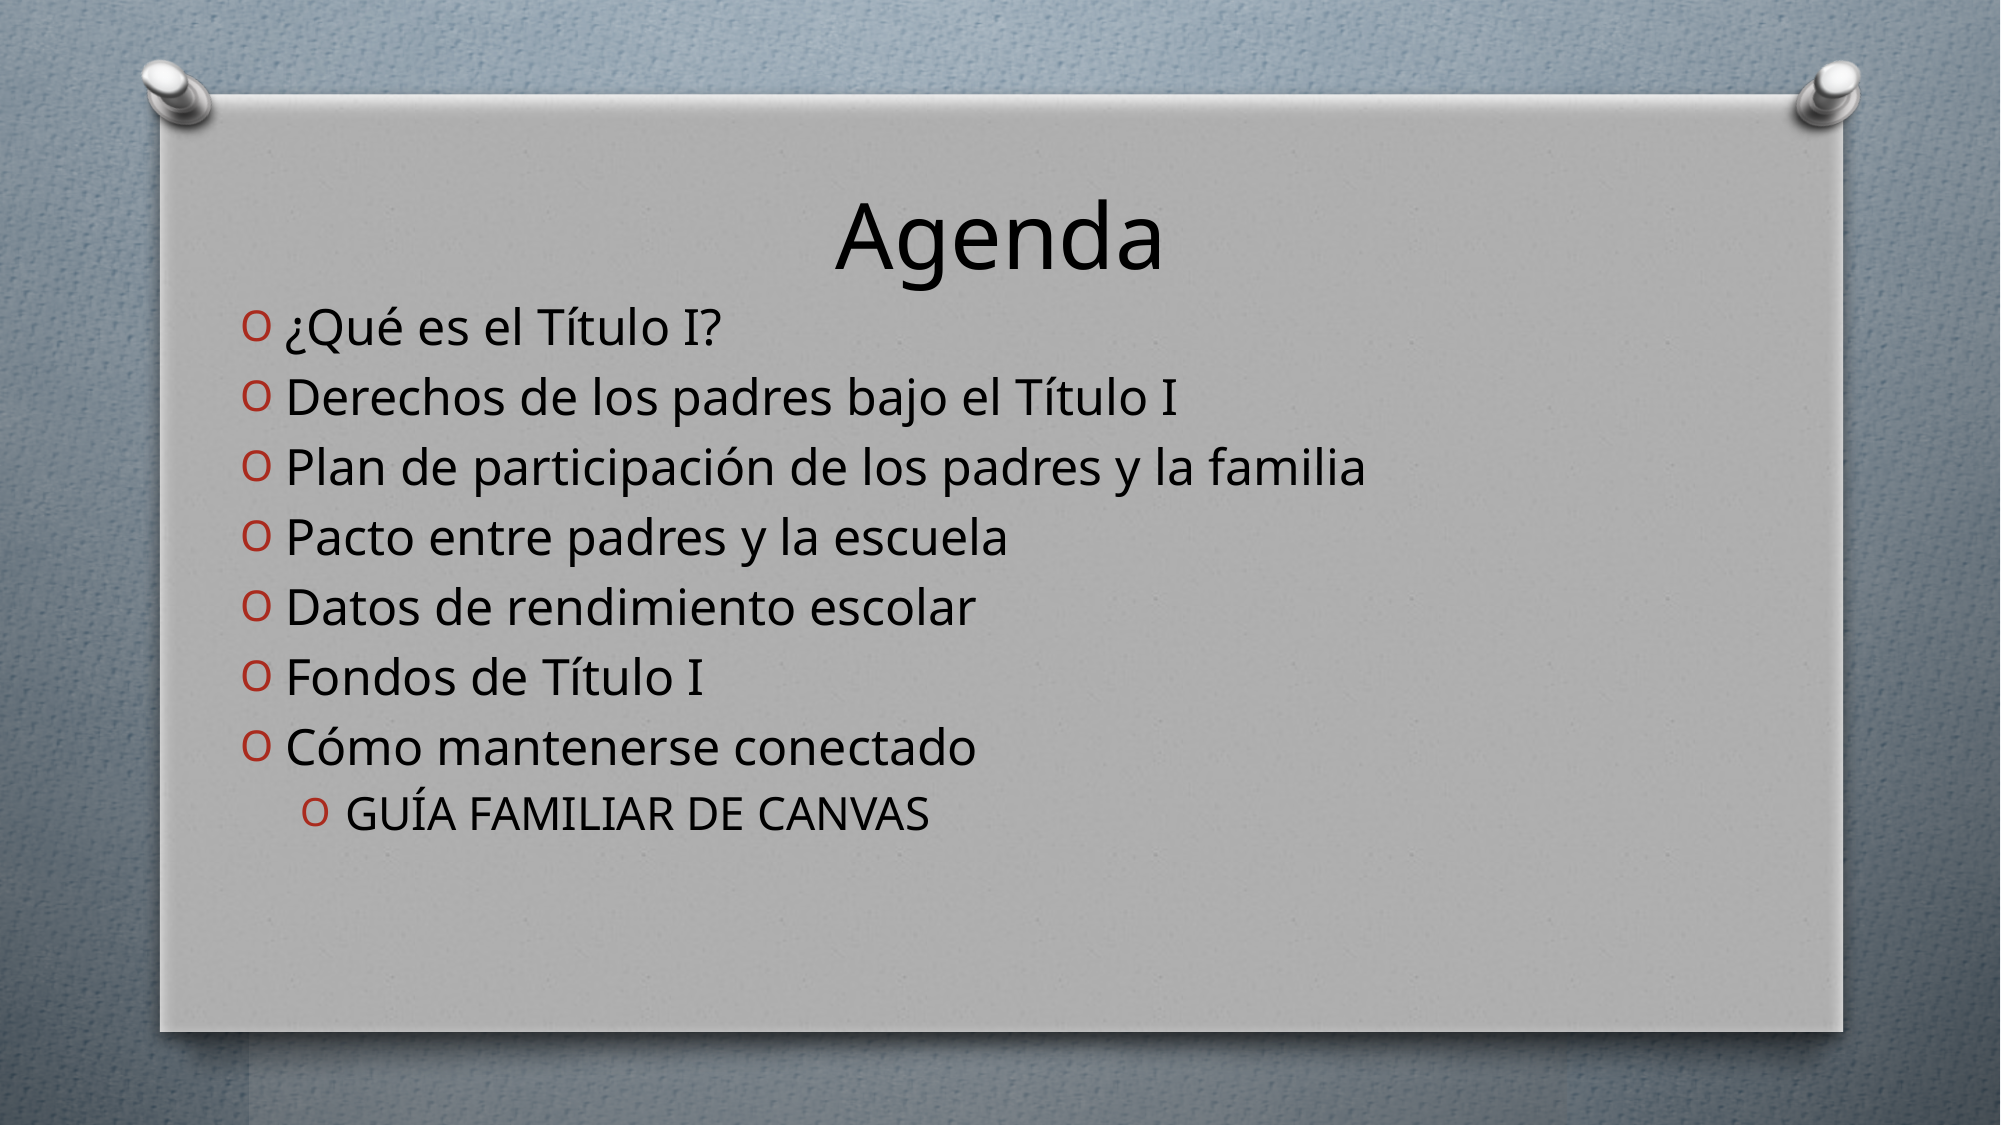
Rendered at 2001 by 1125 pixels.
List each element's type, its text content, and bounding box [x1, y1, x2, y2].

picture [1764, 30, 1911, 161]
list ¿Qué es el Título I? Derechos de los padres bajo el Título I Plan de participación de los padres y la familia Pacto entre padres y la escuela Datos de rendimiento escolar Fondos de Título I Cómo mantenerse conectado GUÍA FAMILIAR DE CANVAS [225, 287, 1800, 963]
title Agenda [239, 134, 1763, 287]
picture [107, 24, 256, 158]
